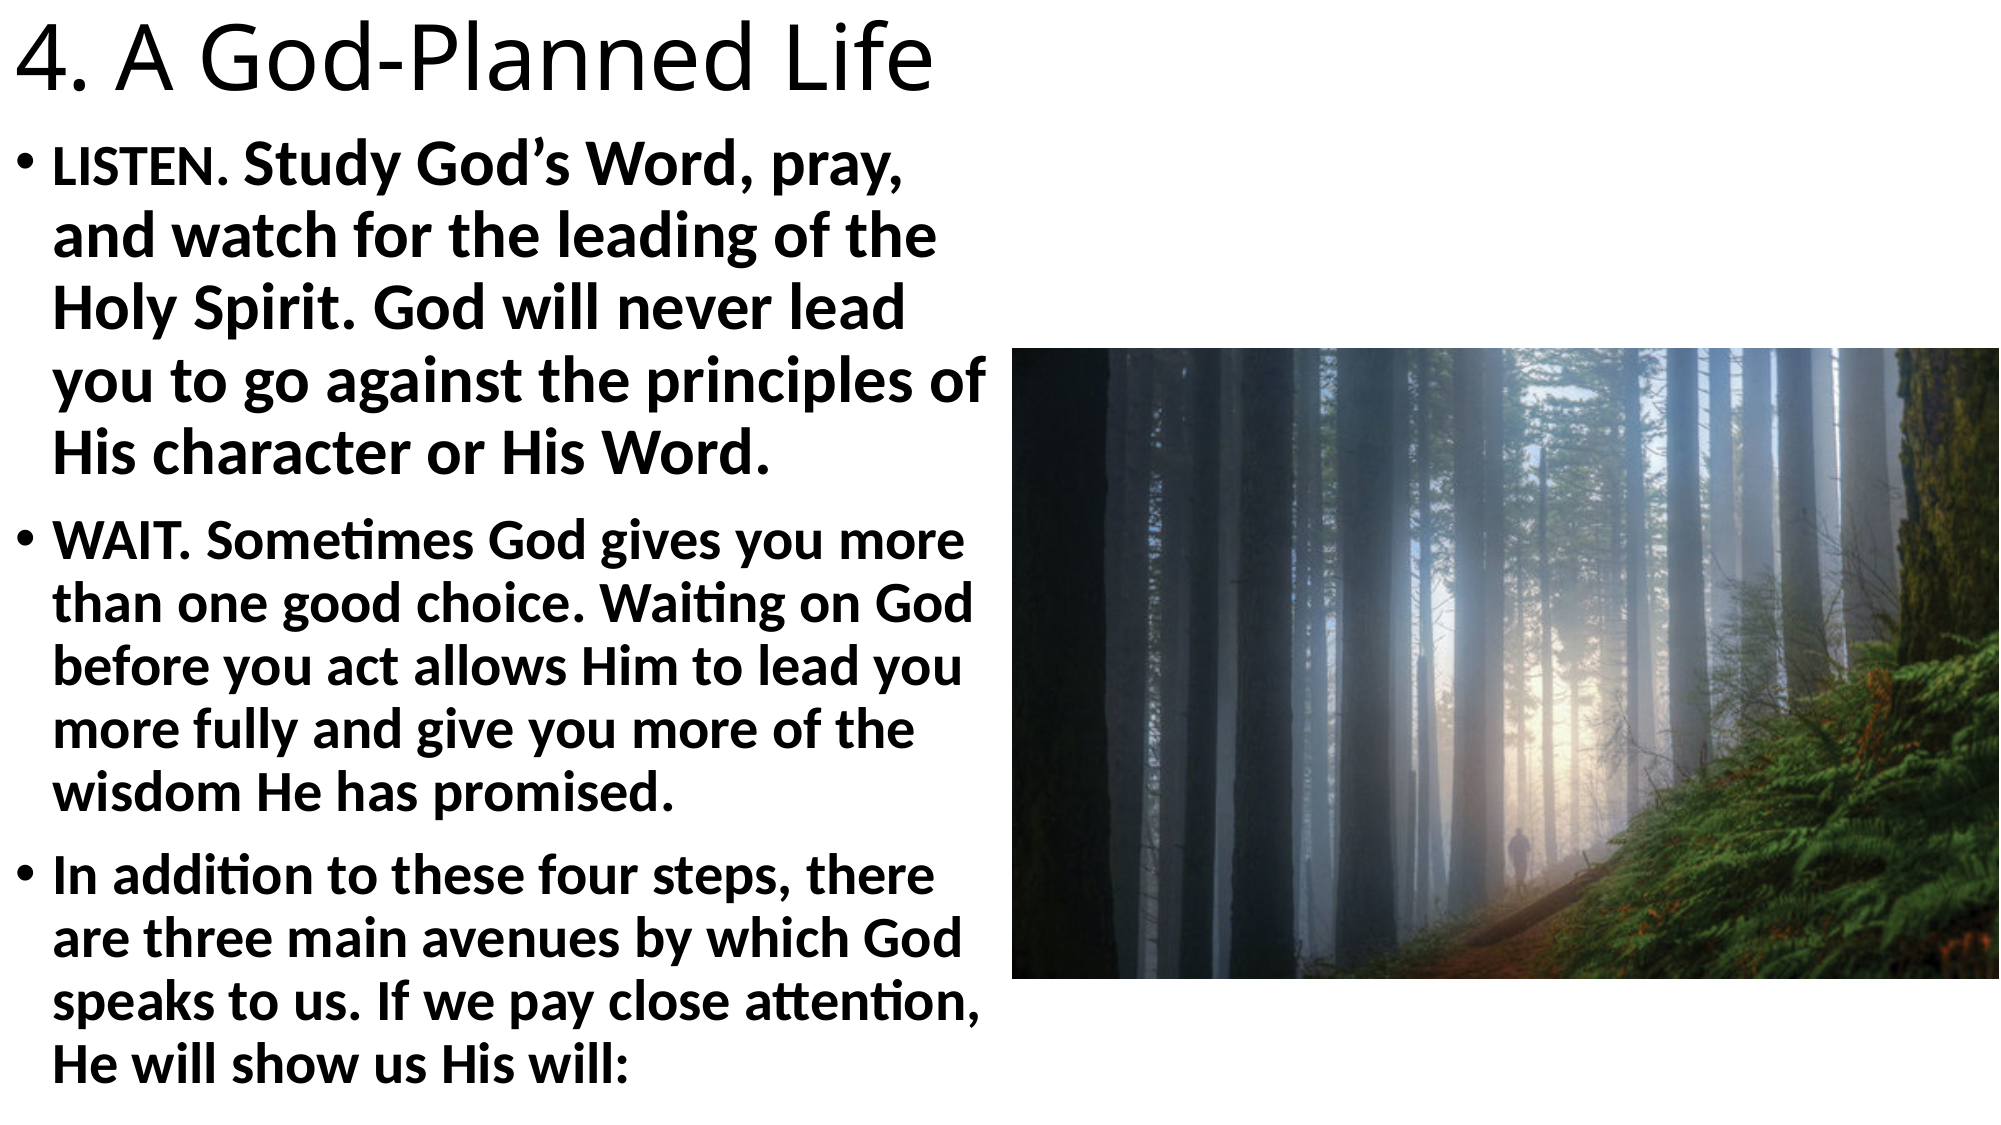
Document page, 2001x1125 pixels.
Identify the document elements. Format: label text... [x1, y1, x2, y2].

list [1012, 348, 1999, 979]
list LISTEN. Study God’s Word, pray, and watch for the leading of the Holy Spirit. God will never lead you to go against the principles of His character or His Word. WAIT. Sometimes God gives you more than one good choice. Waiting on God before you act allows Him to lead you more fully and give you more of the wisdom He has promised. In addition to these four steps, there are three main avenues by which God speaks to us. If we pay close attention, He will show us His will: [0, 120, 1013, 1125]
title 4. A God-Planned Life [0, 0, 2000, 121]
